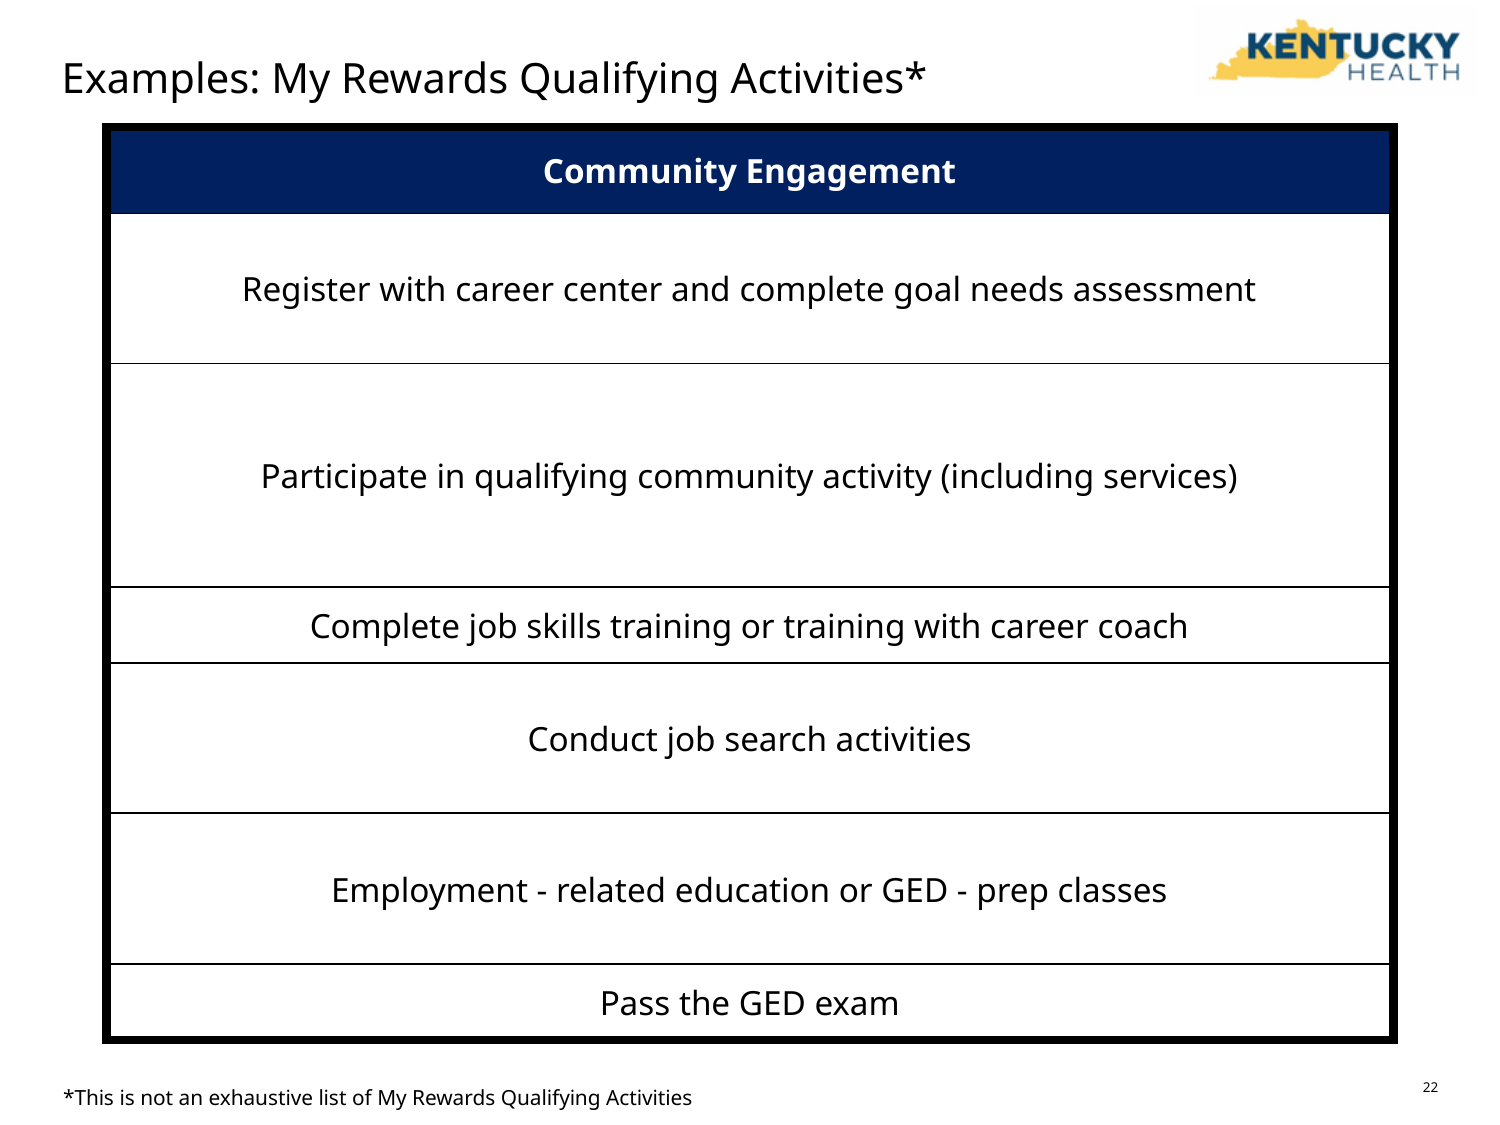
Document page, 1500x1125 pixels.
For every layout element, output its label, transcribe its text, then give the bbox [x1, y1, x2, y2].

table_cell Conduct job search activities [111, 664, 1389, 812]
picture [1194, 5, 1476, 97]
text_box *This is not an exhaustive list of My Rewards Qualifying Activities [63, 1084, 950, 1110]
table_cell Pass the GED exam [111, 965, 1389, 1036]
table_cell Participate in qualifying community activity (including services) [111, 364, 1389, 586]
table_header Community Engagement [111, 131, 1389, 213]
table_cell Register with career center and complete goal needs assessment [111, 214, 1389, 363]
table_cell Complete job skills training or training with career coach [111, 588, 1389, 662]
title Examples: My Rewards Qualifying Activities* [61, 52, 1439, 107]
table_cell Employment - related education or GED - prep classes [111, 814, 1389, 963]
